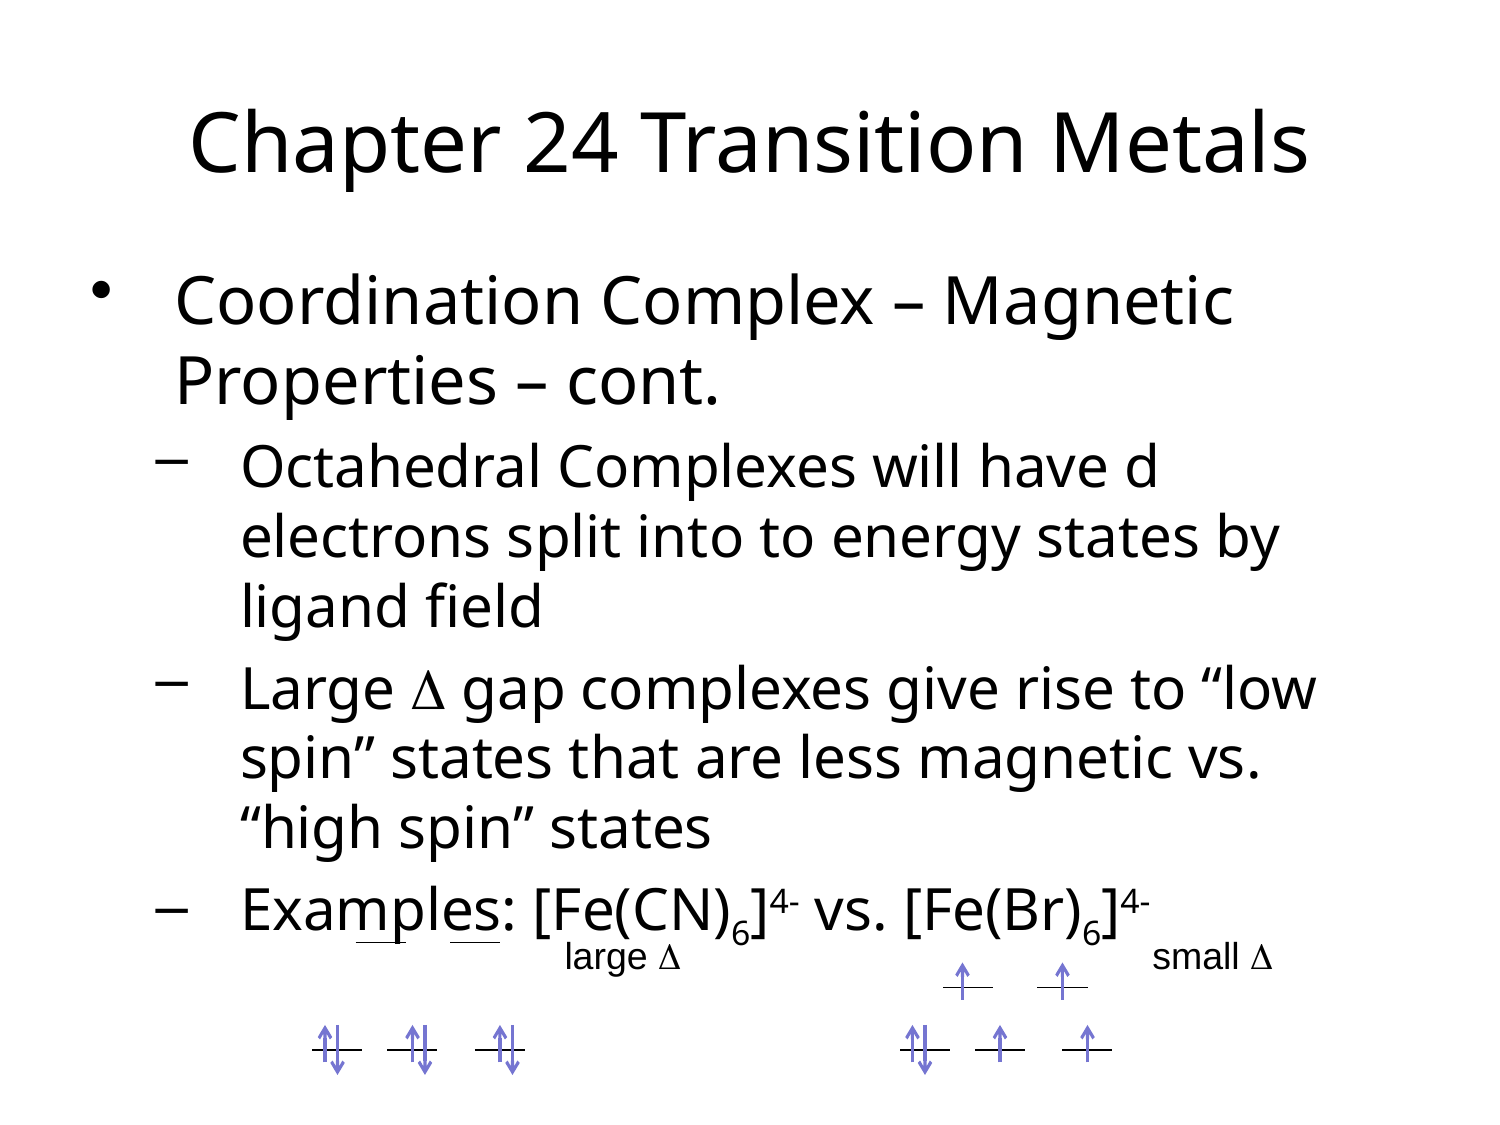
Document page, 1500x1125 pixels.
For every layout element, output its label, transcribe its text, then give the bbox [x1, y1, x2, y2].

title Chapter 24 Transition Metals [75, 45, 1425, 233]
list Coordination Complex – Magnetic Properties – cont. Octahedral Complexes will have d electrons split into to energy states by ligand field Large D gap complexes give rise to “low spin” states that are less magnetic vs. “high spin” states Examples: [Fe(CN)6]4- vs. [Fe(Br)6]4- [75, 249, 1388, 985]
text_box large D [549, 924, 788, 985]
text_box small D [1137, 924, 1375, 985]
